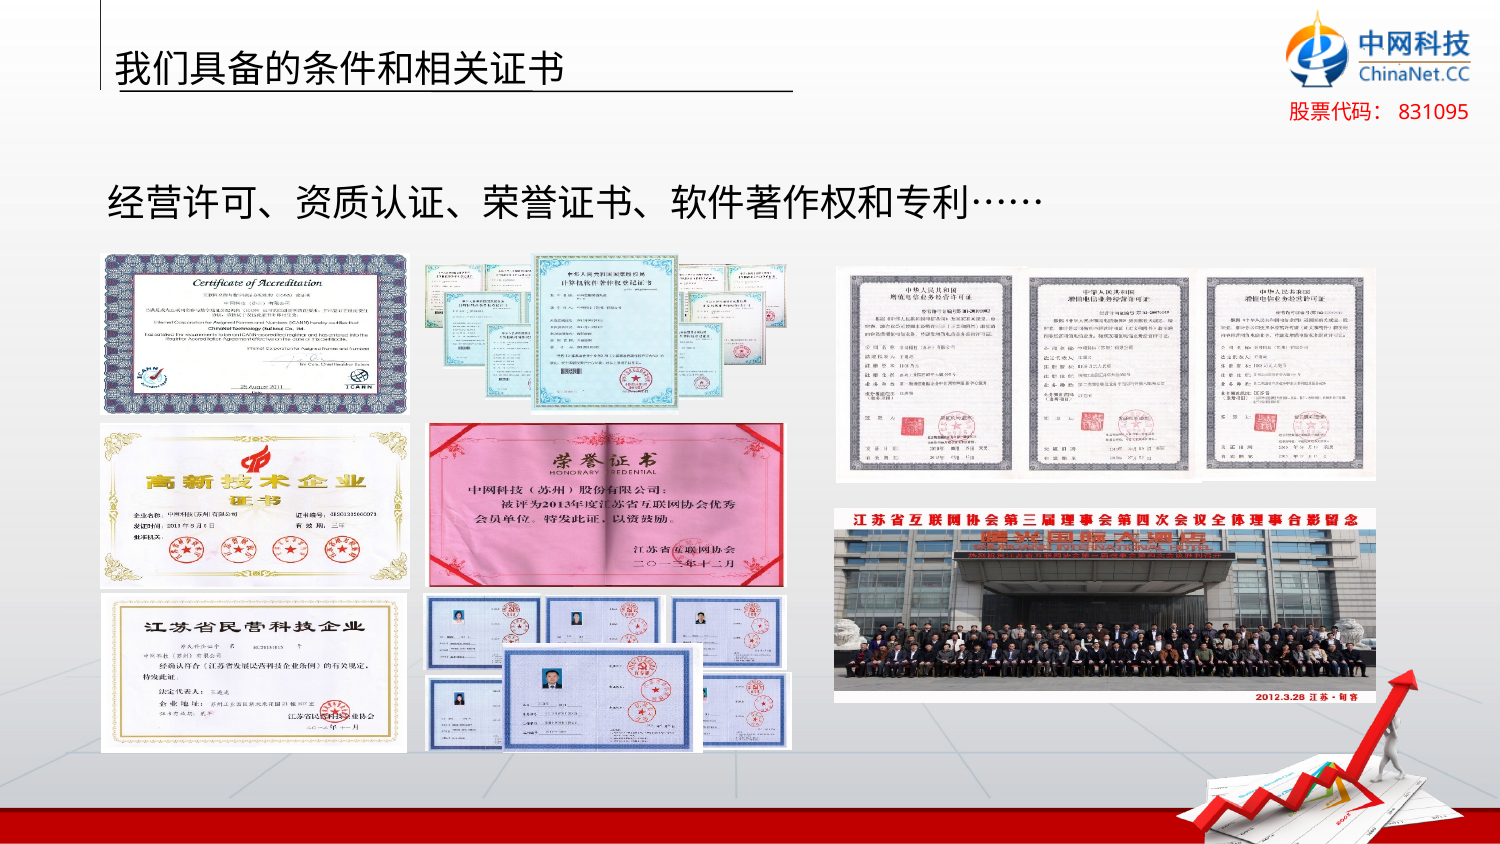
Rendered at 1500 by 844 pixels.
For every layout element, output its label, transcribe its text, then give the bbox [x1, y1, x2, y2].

text_box 经营许可、资质认证、荣誉证书、软件著作权和专利…… [93, 171, 1060, 232]
text_box 我们具备的条件和相关证书 [100, 37, 793, 97]
picture [0, 0, 1500, 844]
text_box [100, 253, 1376, 753]
